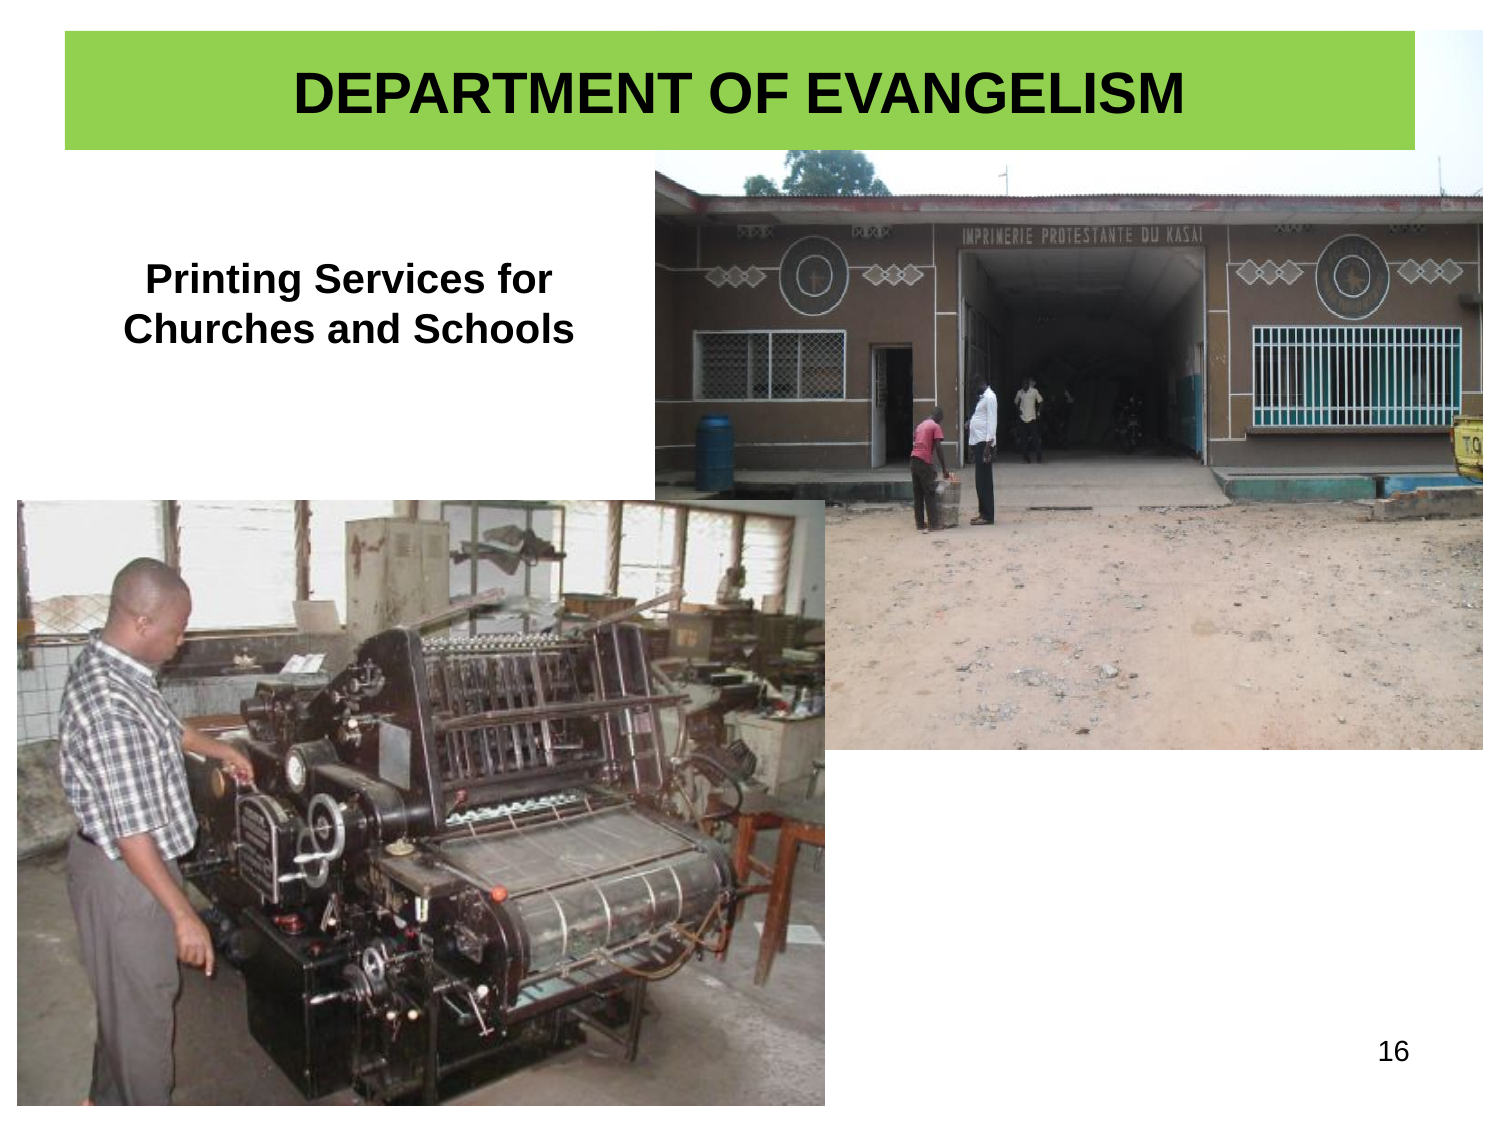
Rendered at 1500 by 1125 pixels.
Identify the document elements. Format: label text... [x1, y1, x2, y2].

slide_number 16 [1074, 1024, 1426, 1103]
picture [17, 500, 825, 1107]
title Printing Services for Churches and Schools [64, 208, 634, 396]
text_box DEPARTMENT OF EVANGELISM [64, 30, 654, 150]
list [655, 30, 1483, 750]
